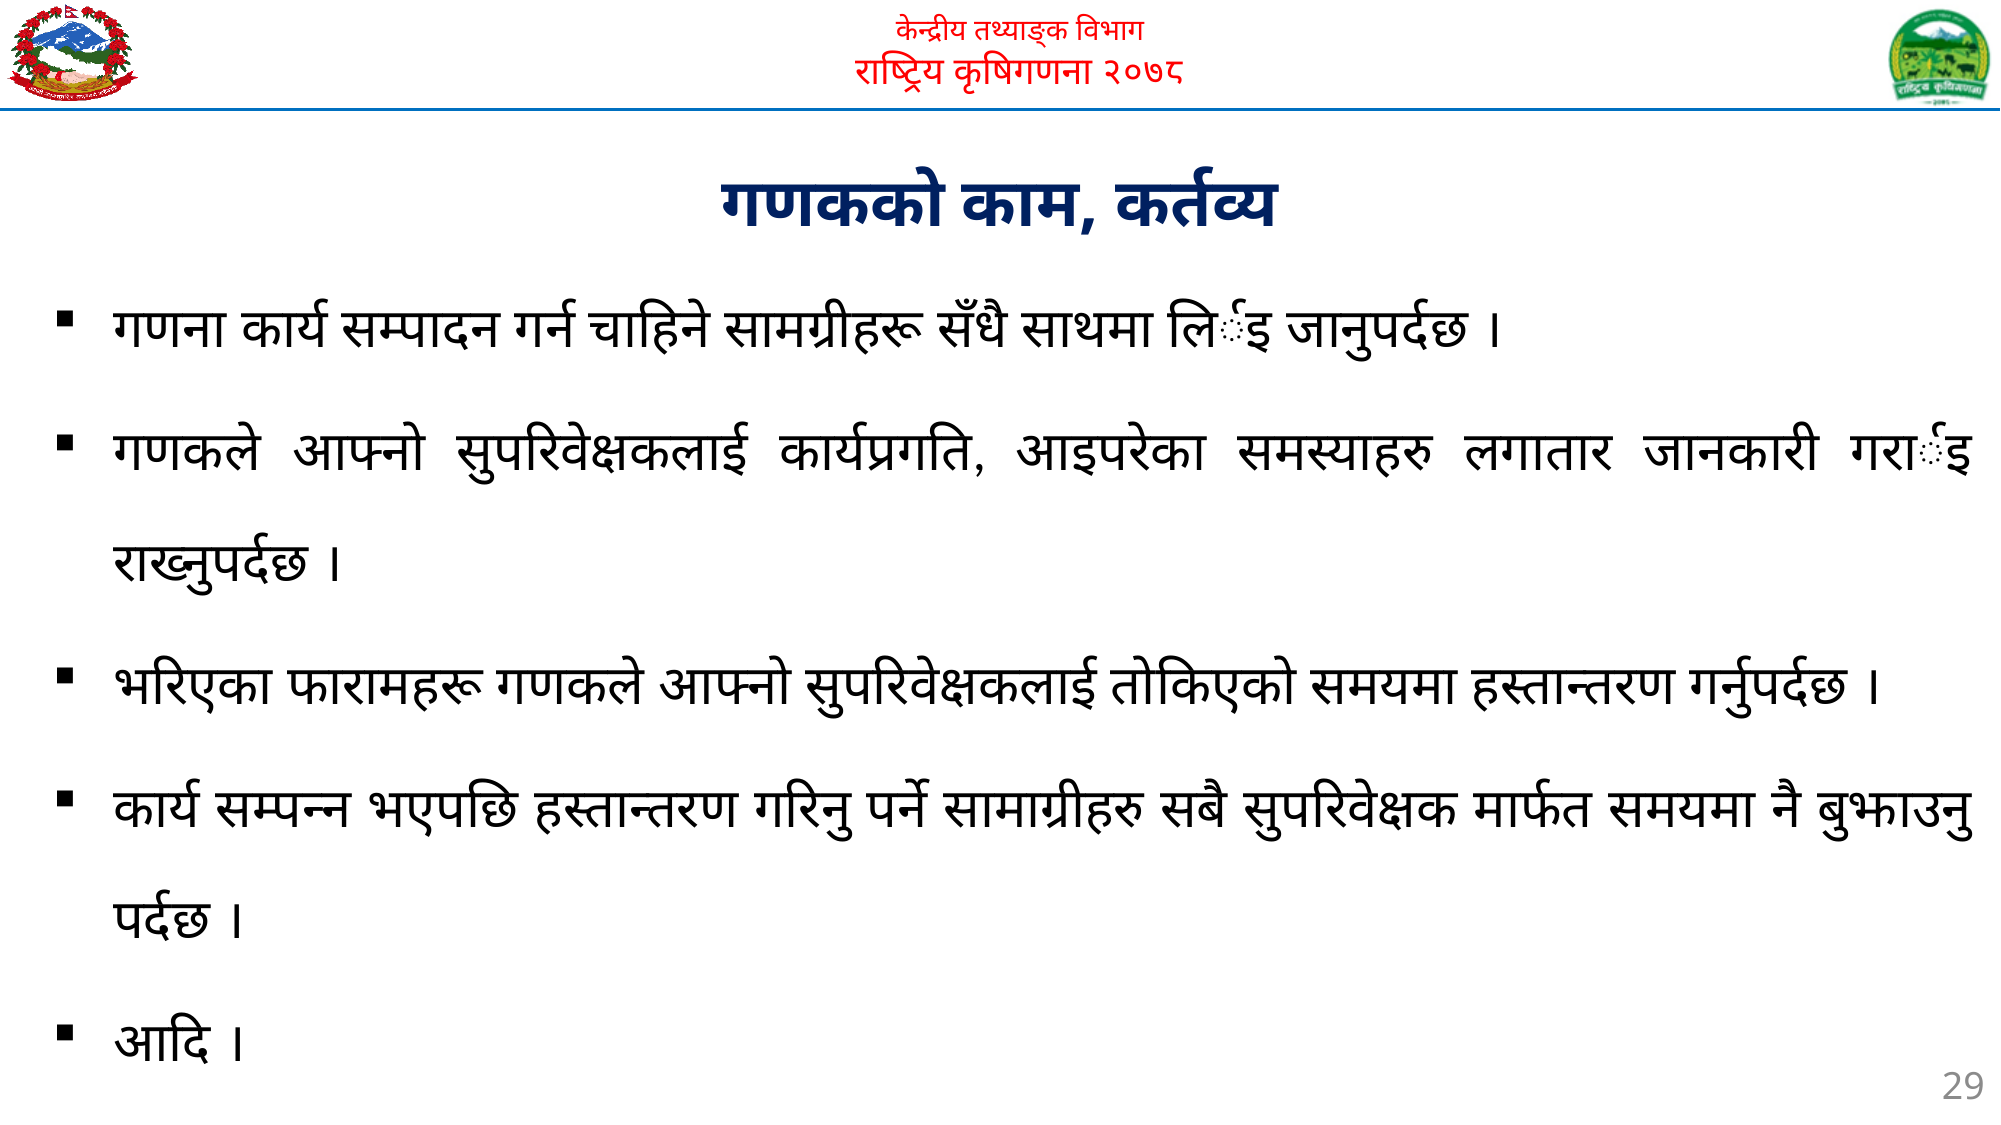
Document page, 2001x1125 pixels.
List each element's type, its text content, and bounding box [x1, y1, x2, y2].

list गणना कार्य सम्पादन गर्न चाहिने सामग्रीहरू सँधै साथमा लिर्इ जानुपर्दछ । गणकले आफ्नो सुपरिवेक्षकलाई कार्यप्रगति, आइपरेका समस्याहरु लगातार जानकारी गरार्इ राख्नुपर्दछ । भरिएका फारामहरू गणकले आफ्नो सुपरिवेक्षकलाई तोकिएको समयमा हस्तान्तरण गर्नुपर्दछ । कार्य सम्पन्न भएपछि हस्तान्तरण गरिनु पर्ने सामाग्रीहरु सबै सुपरिवेक्षक मार्फत समयमा नै बुझाउनु पर्दछ । आदि । [37, 257, 1988, 1125]
slide_number 29 [1533, 1050, 2000, 1125]
picture [1887, 4, 1993, 108]
text_box गणकको काम, कर्तव्य [0, 112, 2000, 257]
picture [7, 4, 138, 101]
